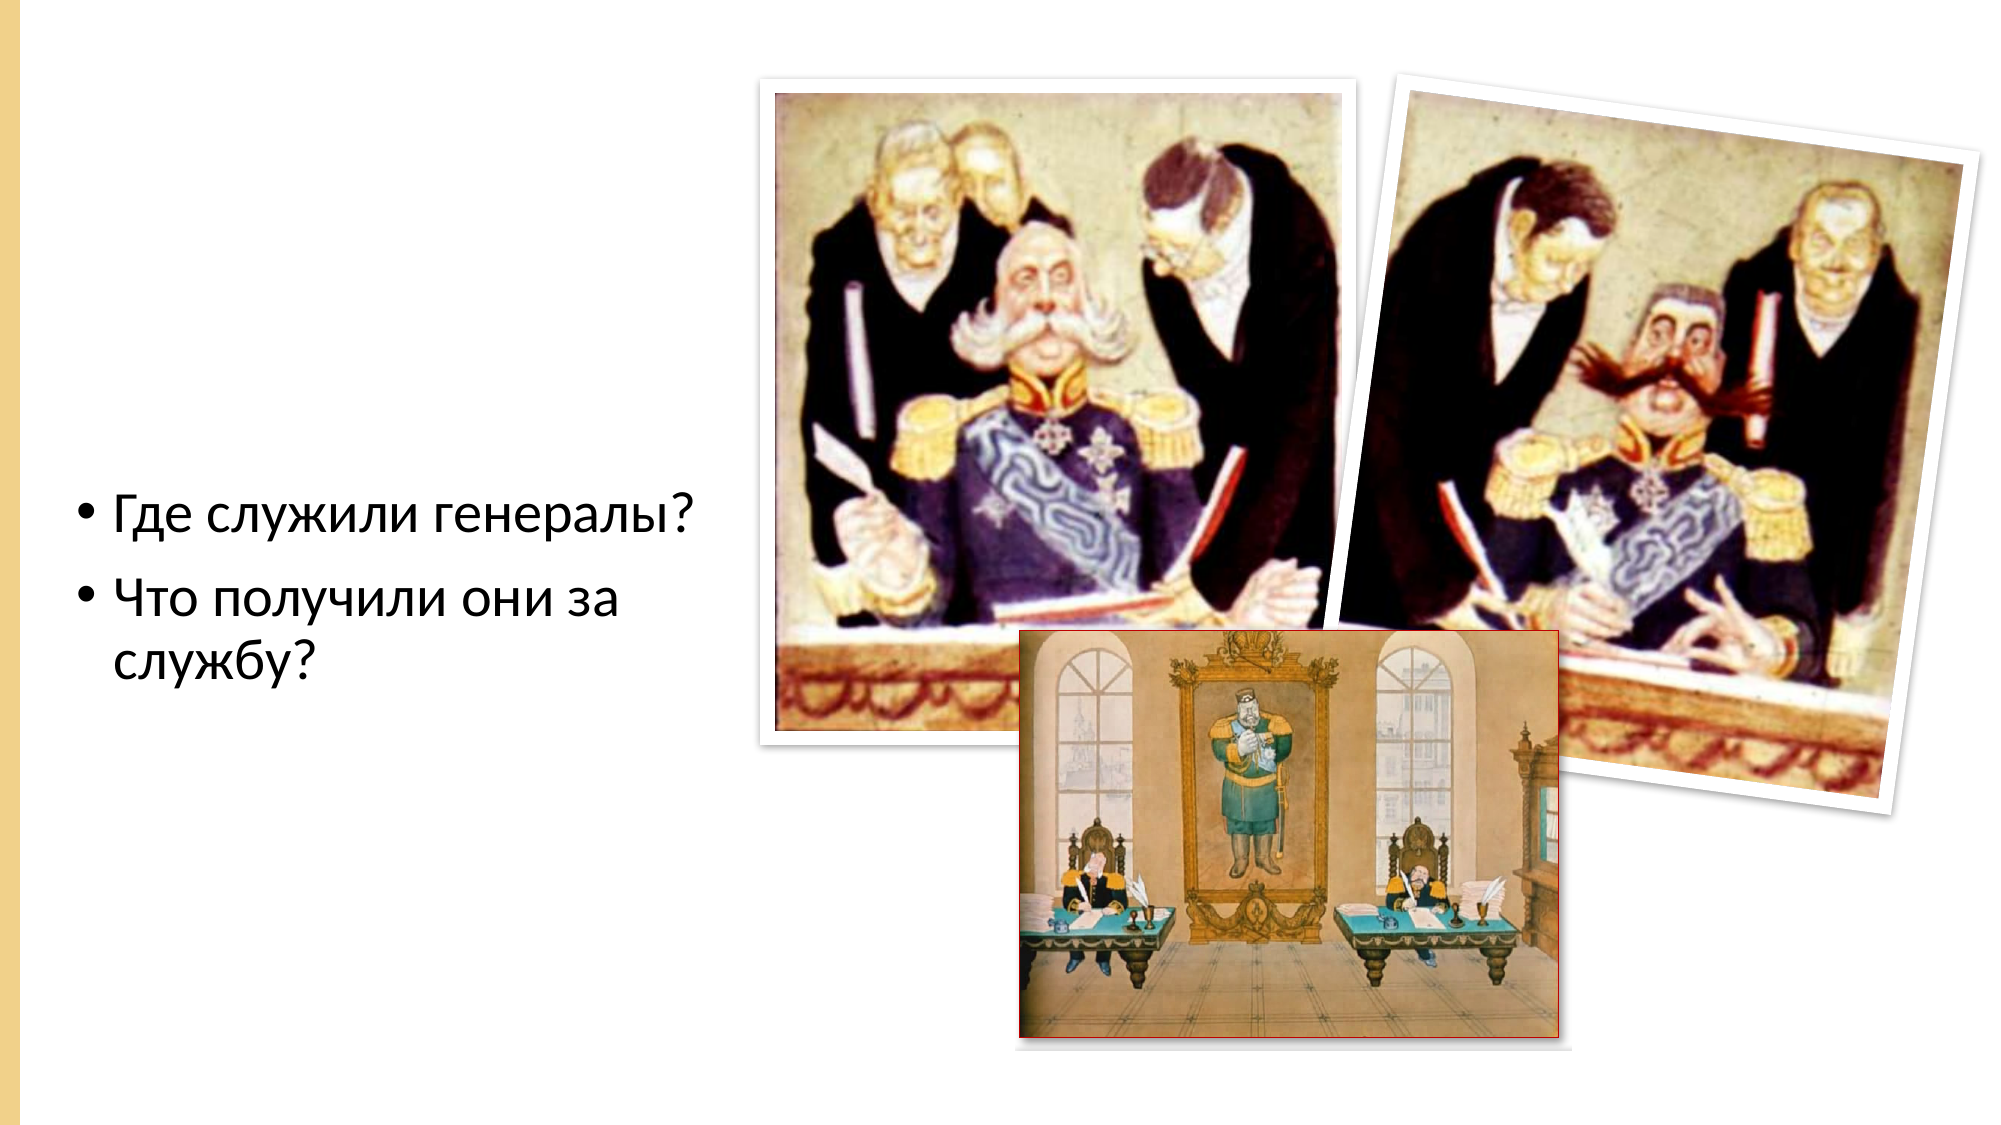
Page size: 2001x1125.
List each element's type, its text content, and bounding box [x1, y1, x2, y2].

picture [774, 91, 1963, 1038]
list Где служили генералы? Что получили они за службу? [61, 474, 744, 998]
